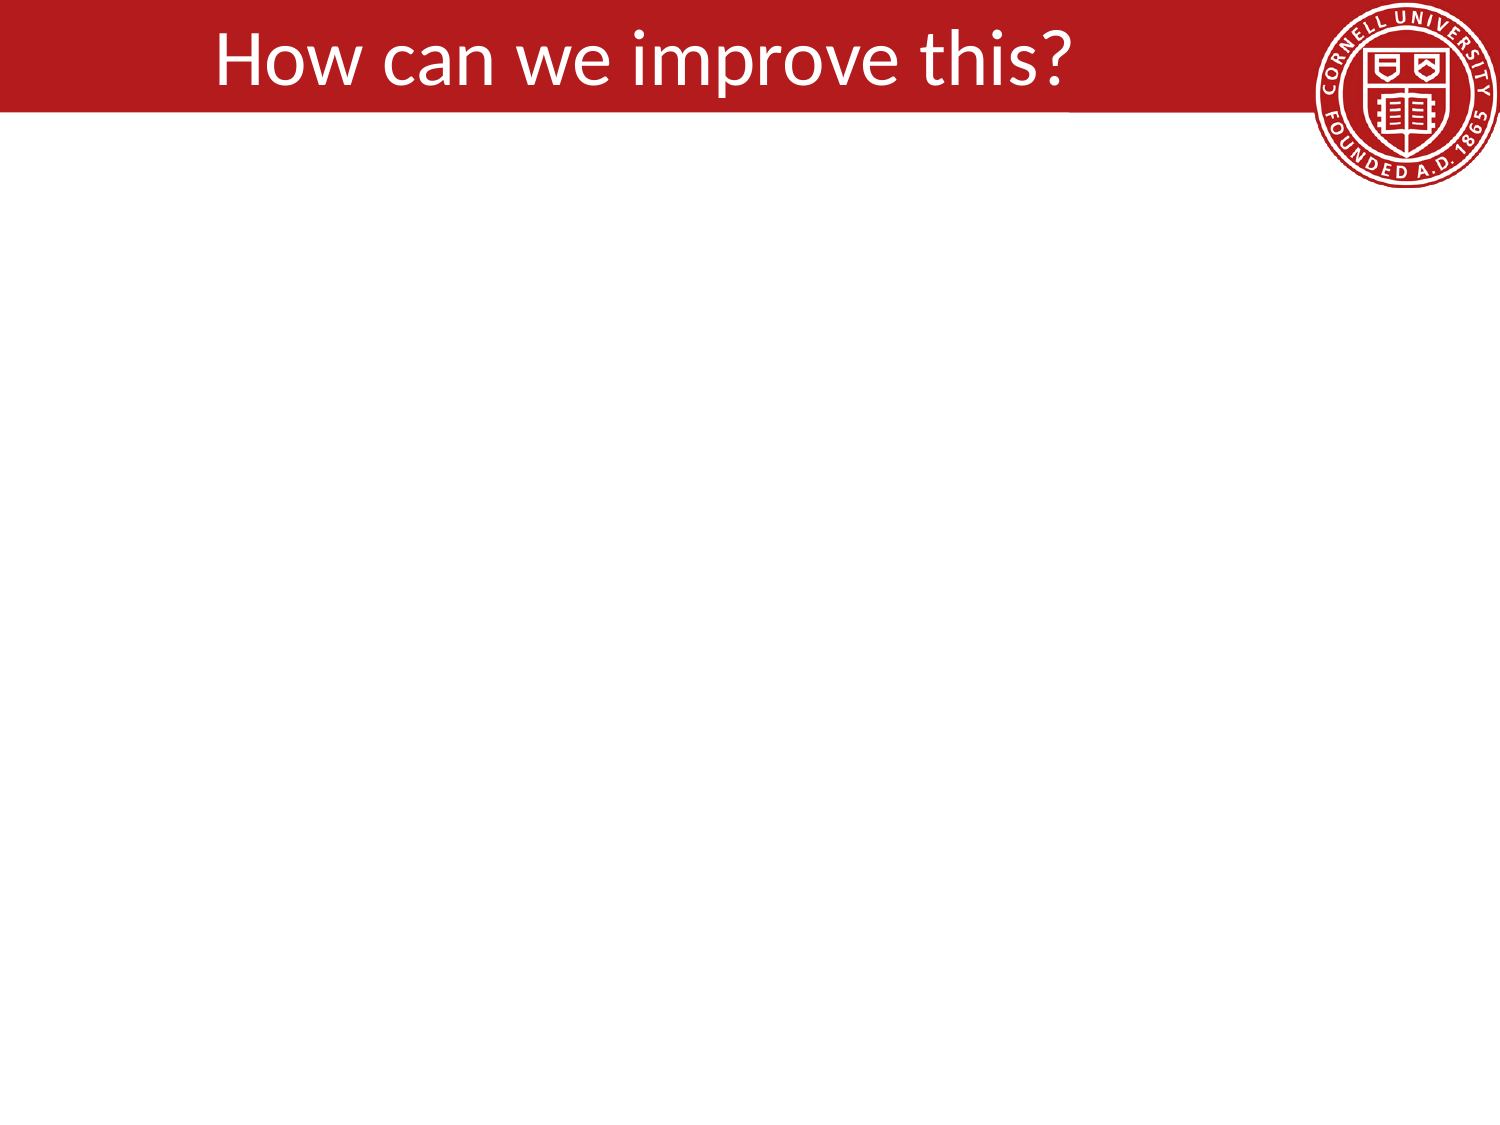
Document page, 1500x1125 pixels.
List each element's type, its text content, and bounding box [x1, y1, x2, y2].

title How can we improve this? [0, 0, 1292, 110]
picture [1312, 0, 1500, 188]
